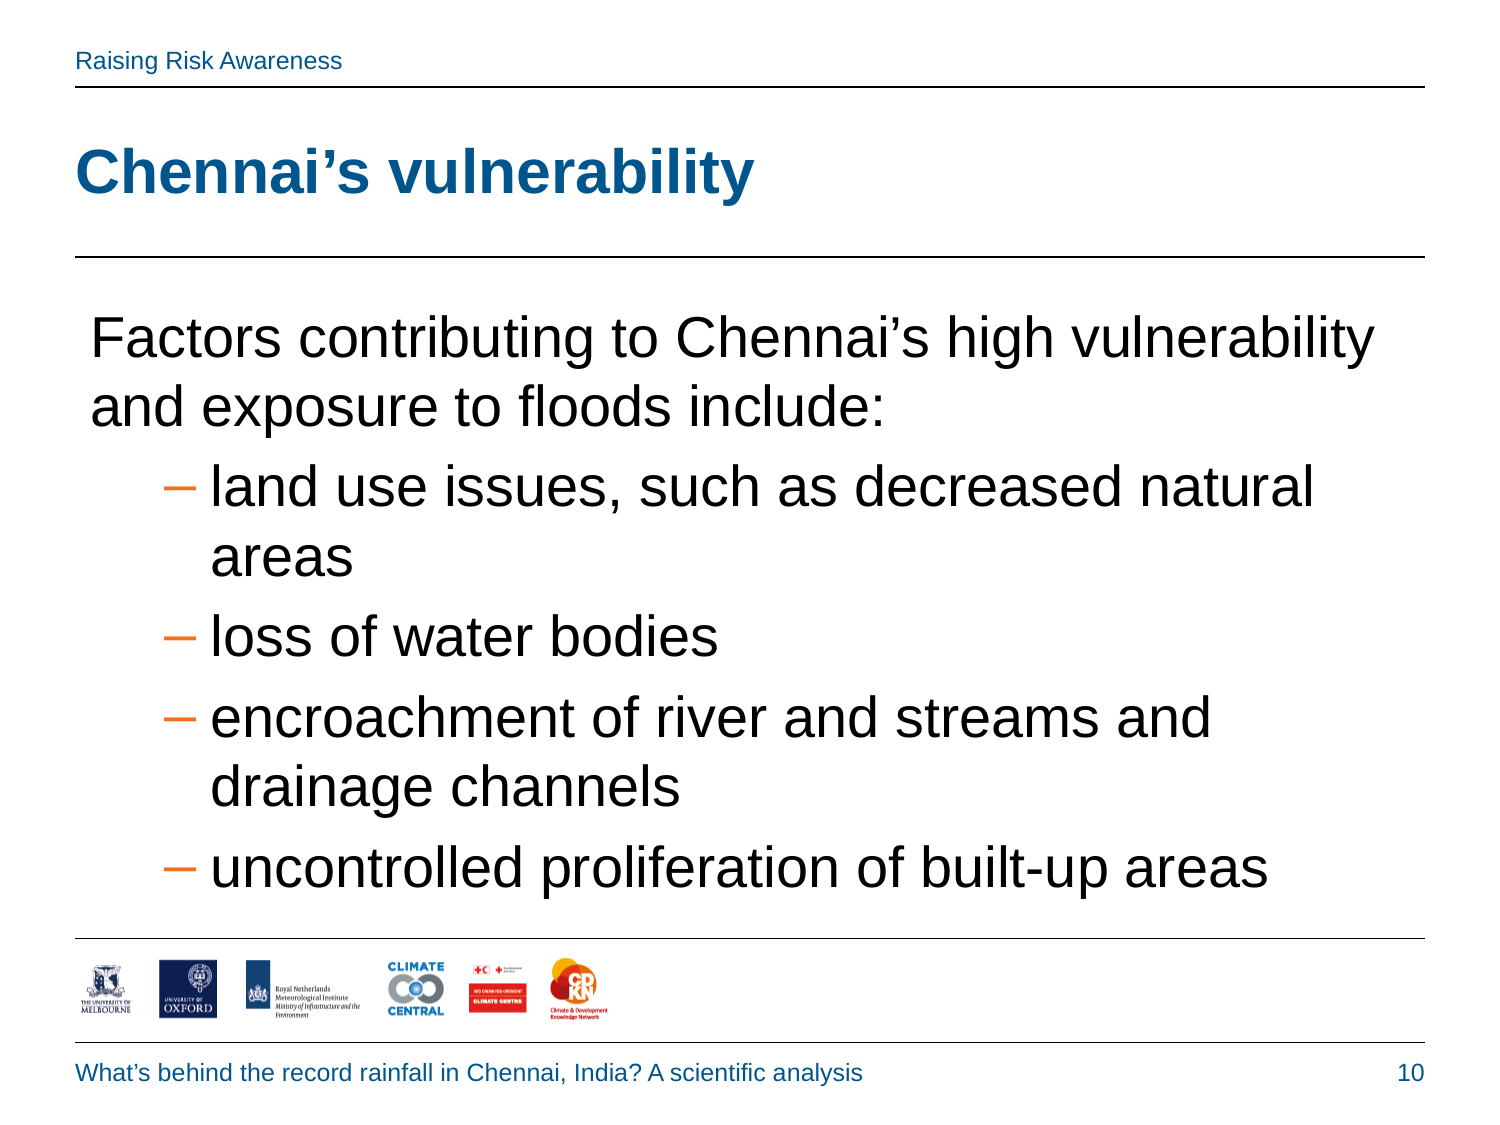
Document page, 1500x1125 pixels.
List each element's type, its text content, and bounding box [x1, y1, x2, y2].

list Factors contributing to Chennai’s high vulnerability and exposure to floods include: land use issues, such as decreased natural areas loss of water bodies encroachment of river and streams and drainage channels uncontrolled proliferation of built-up areas [75, 291, 1425, 911]
picture [52, 938, 628, 1043]
footer What’s behind the record rainfall in Chennai, India? A scientific analysis [75, 1056, 1075, 1088]
title Chennai’s vulnerability [75, 131, 1425, 265]
slide_number 10 [1075, 1056, 1425, 1088]
